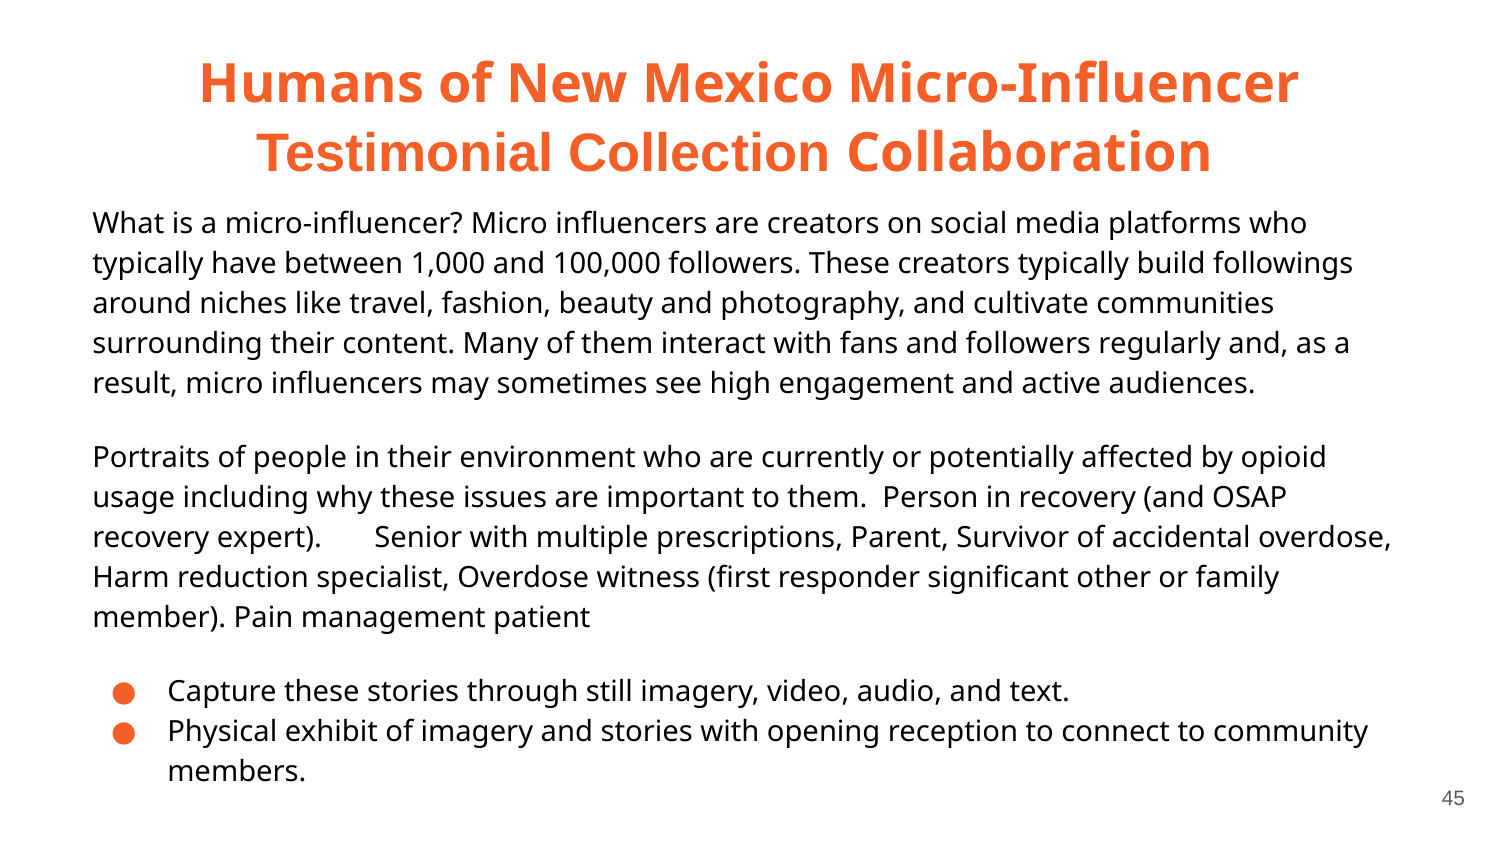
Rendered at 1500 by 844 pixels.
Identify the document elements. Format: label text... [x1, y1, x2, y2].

title Humans of New Mexico Micro-Influencer Testimonial Collection Collaboration [51, 33, 1449, 128]
text_box What is a micro-influencer? Micro influencers are creators on social media platforms who typically have between 1,000 and 100,000 followers. These creators typically build followings around niches like travel, fashion, beauty and photography, and cultivate communities surrounding their content. Many of them interact with fans and followers regularly and, as a result, micro influencers may sometimes see high engagement and active audiences. Portraits of people in their environment who are currently or potentially affected by opioid usage including why these issues are important to them. Person in recovery (and OSAP recovery expert). Senior with multiple prescriptions, Parent, Survivor of accidental overdose, Harm reduction specialist, Overdose witness (first responder significant other or family member). Pain management patient Capture these stories through still imagery, video, audio, and text. Physical exhibit of imagery and stories with opening reception to connect to community members. [77, 183, 1414, 750]
slide_number 45 [1389, 764, 1480, 830]
